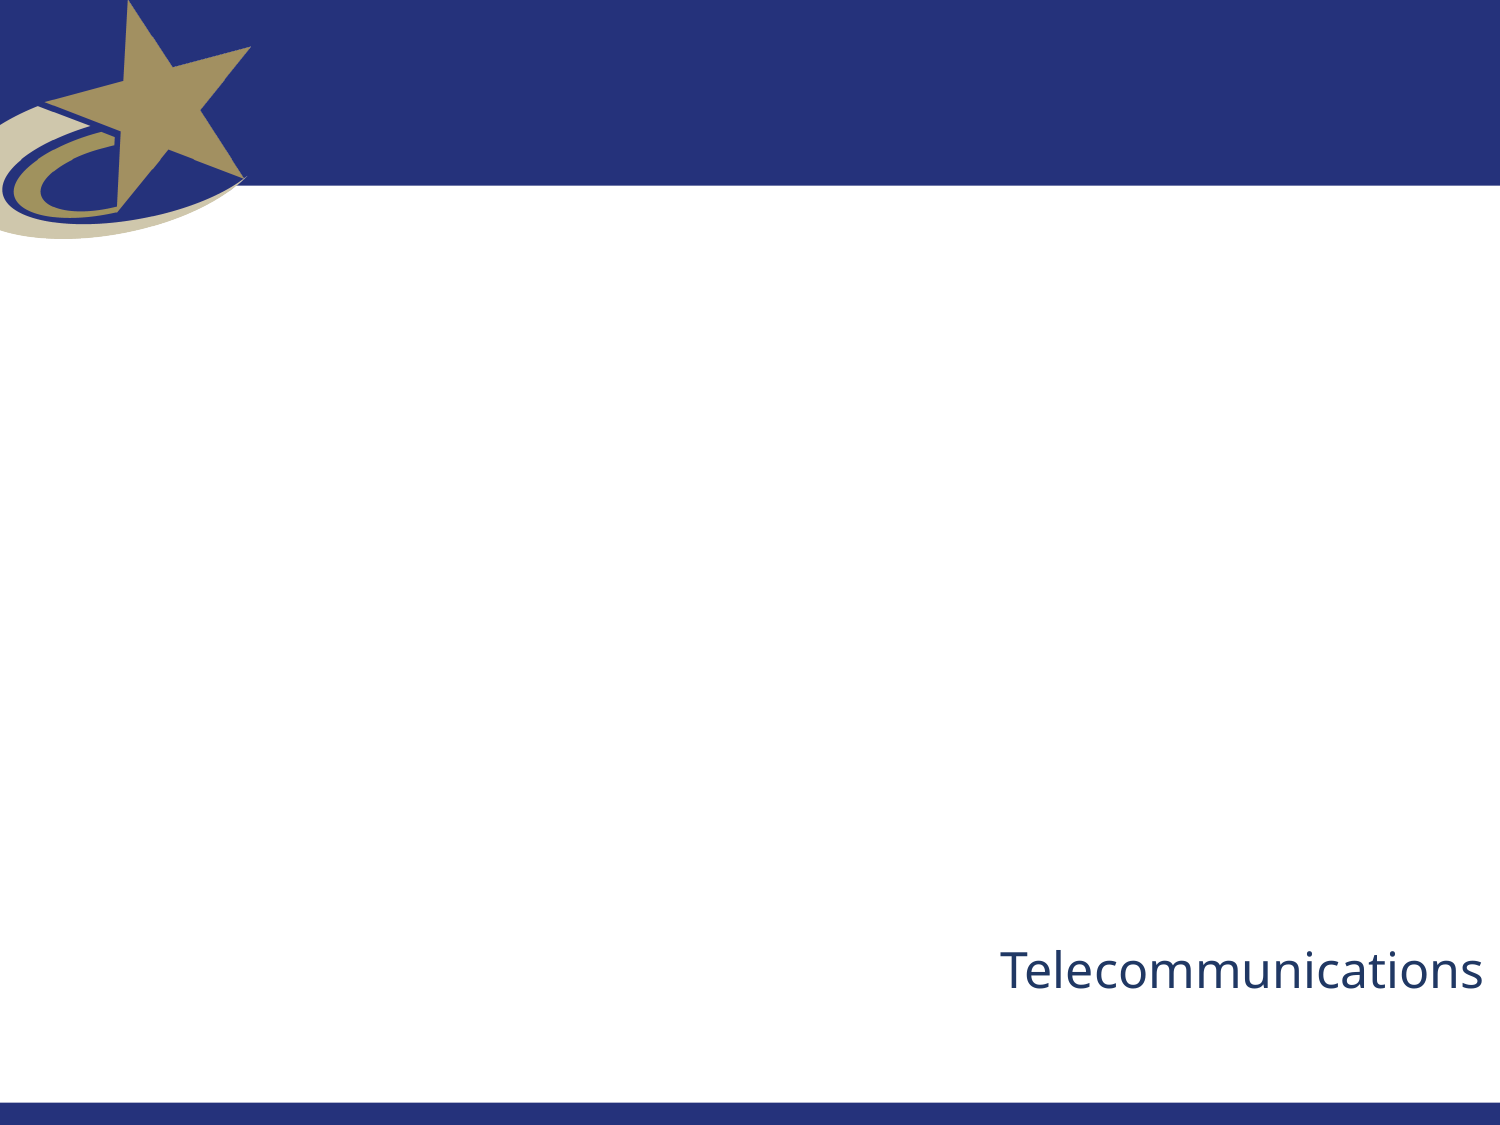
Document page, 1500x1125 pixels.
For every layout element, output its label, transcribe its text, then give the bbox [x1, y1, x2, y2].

picture [0, 0, 251, 239]
text_box Telecommunications [87, 931, 1500, 1007]
